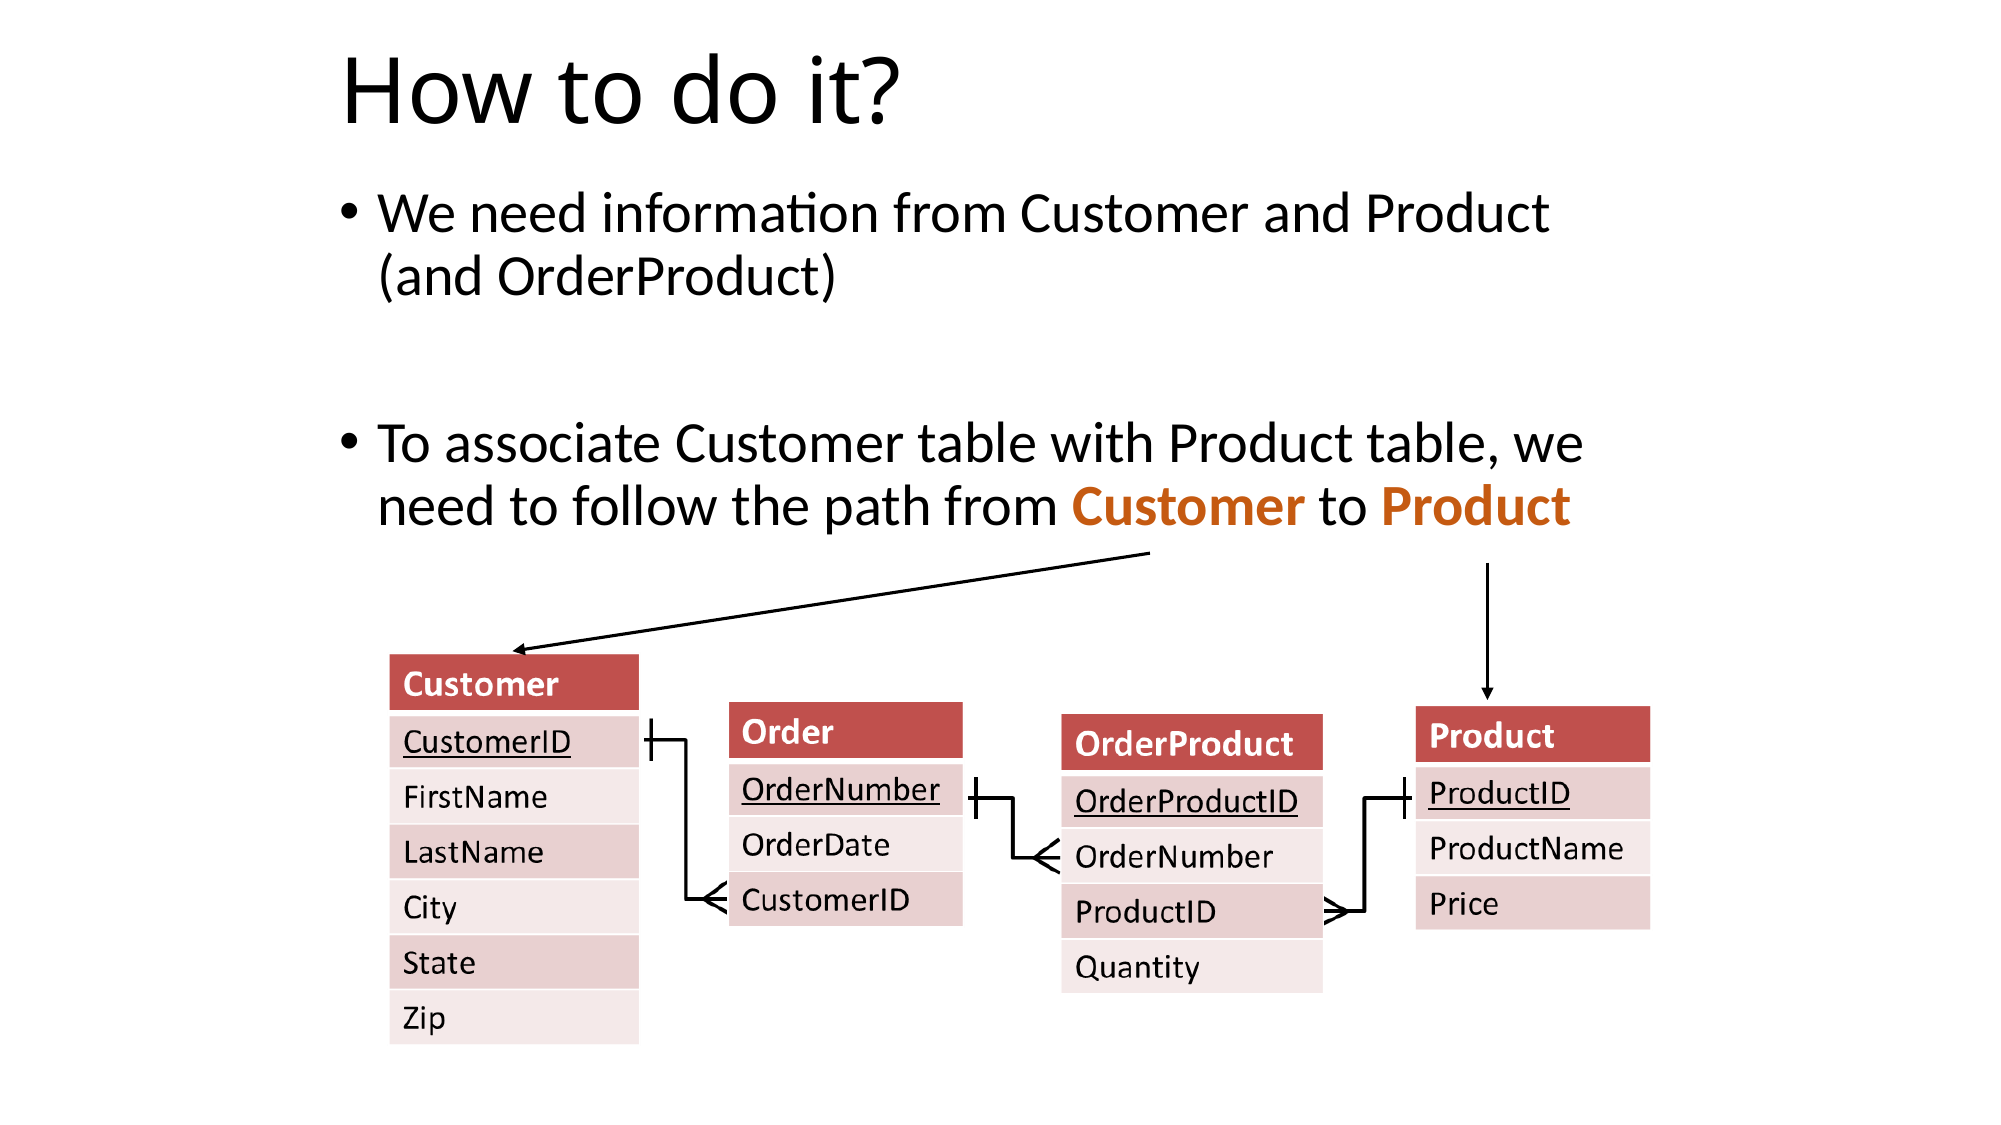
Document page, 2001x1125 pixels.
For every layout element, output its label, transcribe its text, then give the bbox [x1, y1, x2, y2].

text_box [512, 553, 1150, 652]
list We need information from Customer and Product (and OrderProduct) To associate Customer table with Product table, we need to follow the path from Customer to Product [324, 174, 1675, 918]
title How to do it? [324, 0, 1675, 174]
picture [387, 648, 1655, 1059]
